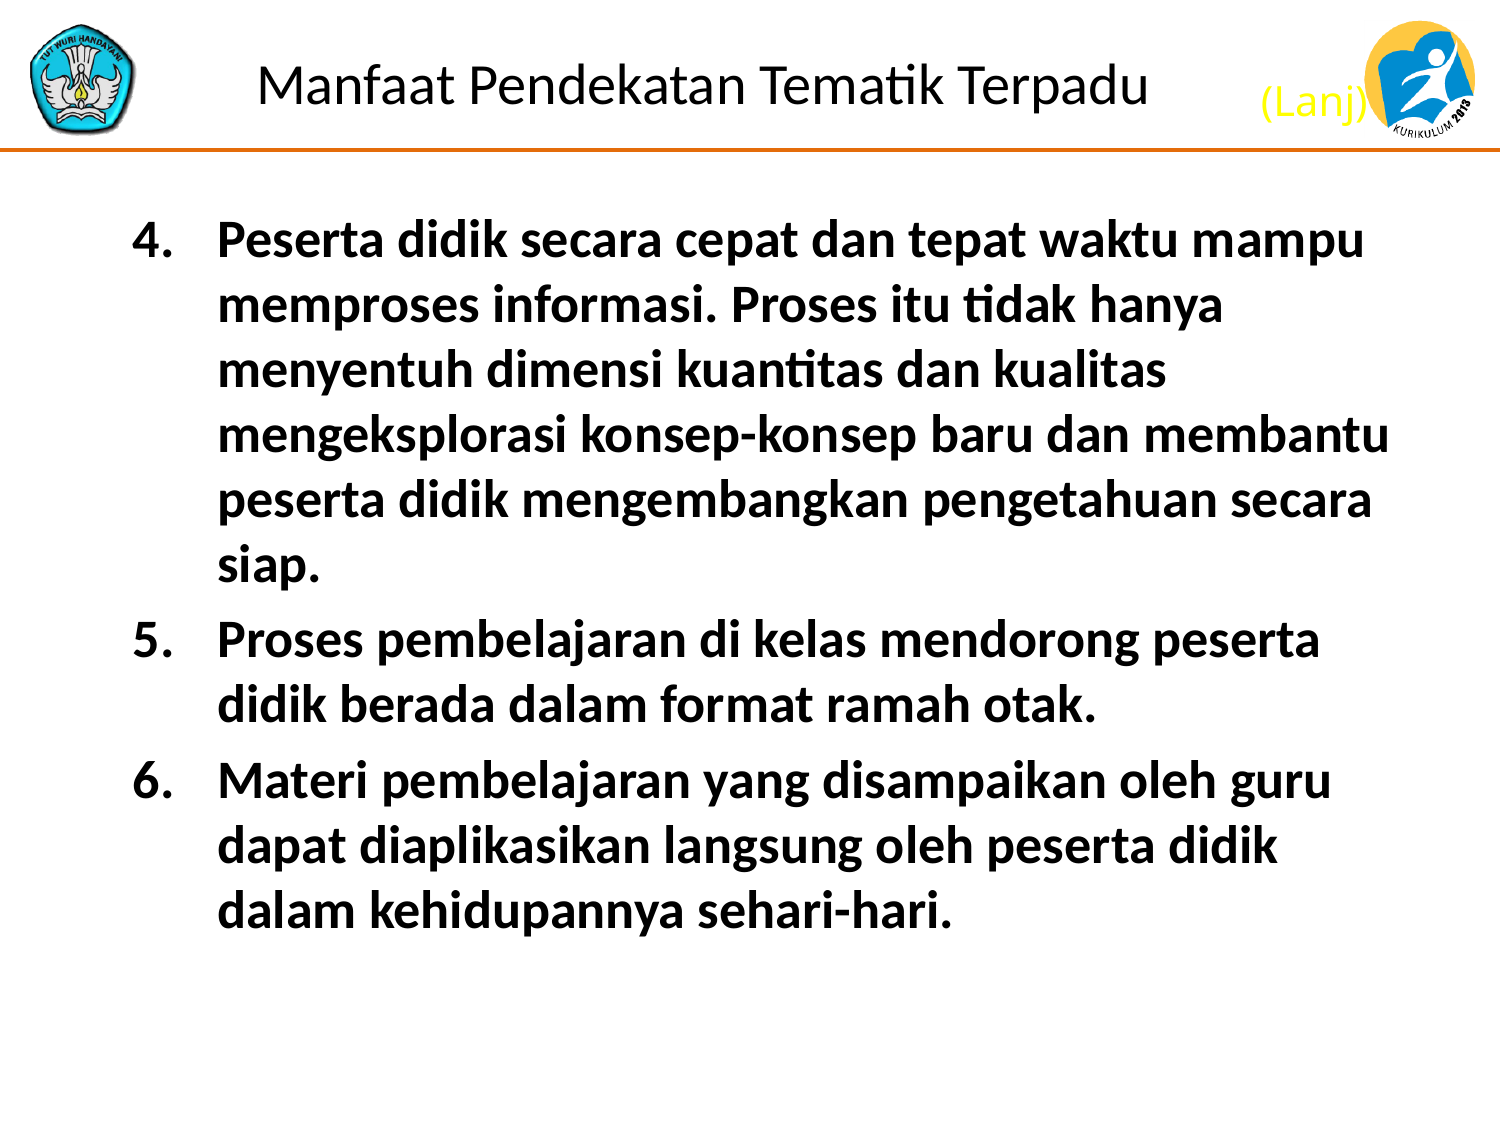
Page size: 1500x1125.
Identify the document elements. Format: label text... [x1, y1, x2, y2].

list Peserta didik secara cepat dan tepat waktu mampu memproses informasi. Proses itu tidak hanya menyentuh dimensi kuantitas dan kualitas mengeksplorasi konsep-konsep baru dan membantu peserta didik mengembangkan pengetahuan secara siap. Proses pembelajaran di kelas mendorong peserta didik berada dalam format ramah otak. Materi pembelajaran yang disampaikan oleh guru dapat diaplikasikan langsung oleh peserta didik dalam kehidupannya sehari-hari. [117, 195, 1447, 1021]
picture [1364, 20, 1475, 138]
picture [28, 20, 125, 138]
title Manfaat Pendekatan Tematik Terpadu [125, 19, 1282, 145]
